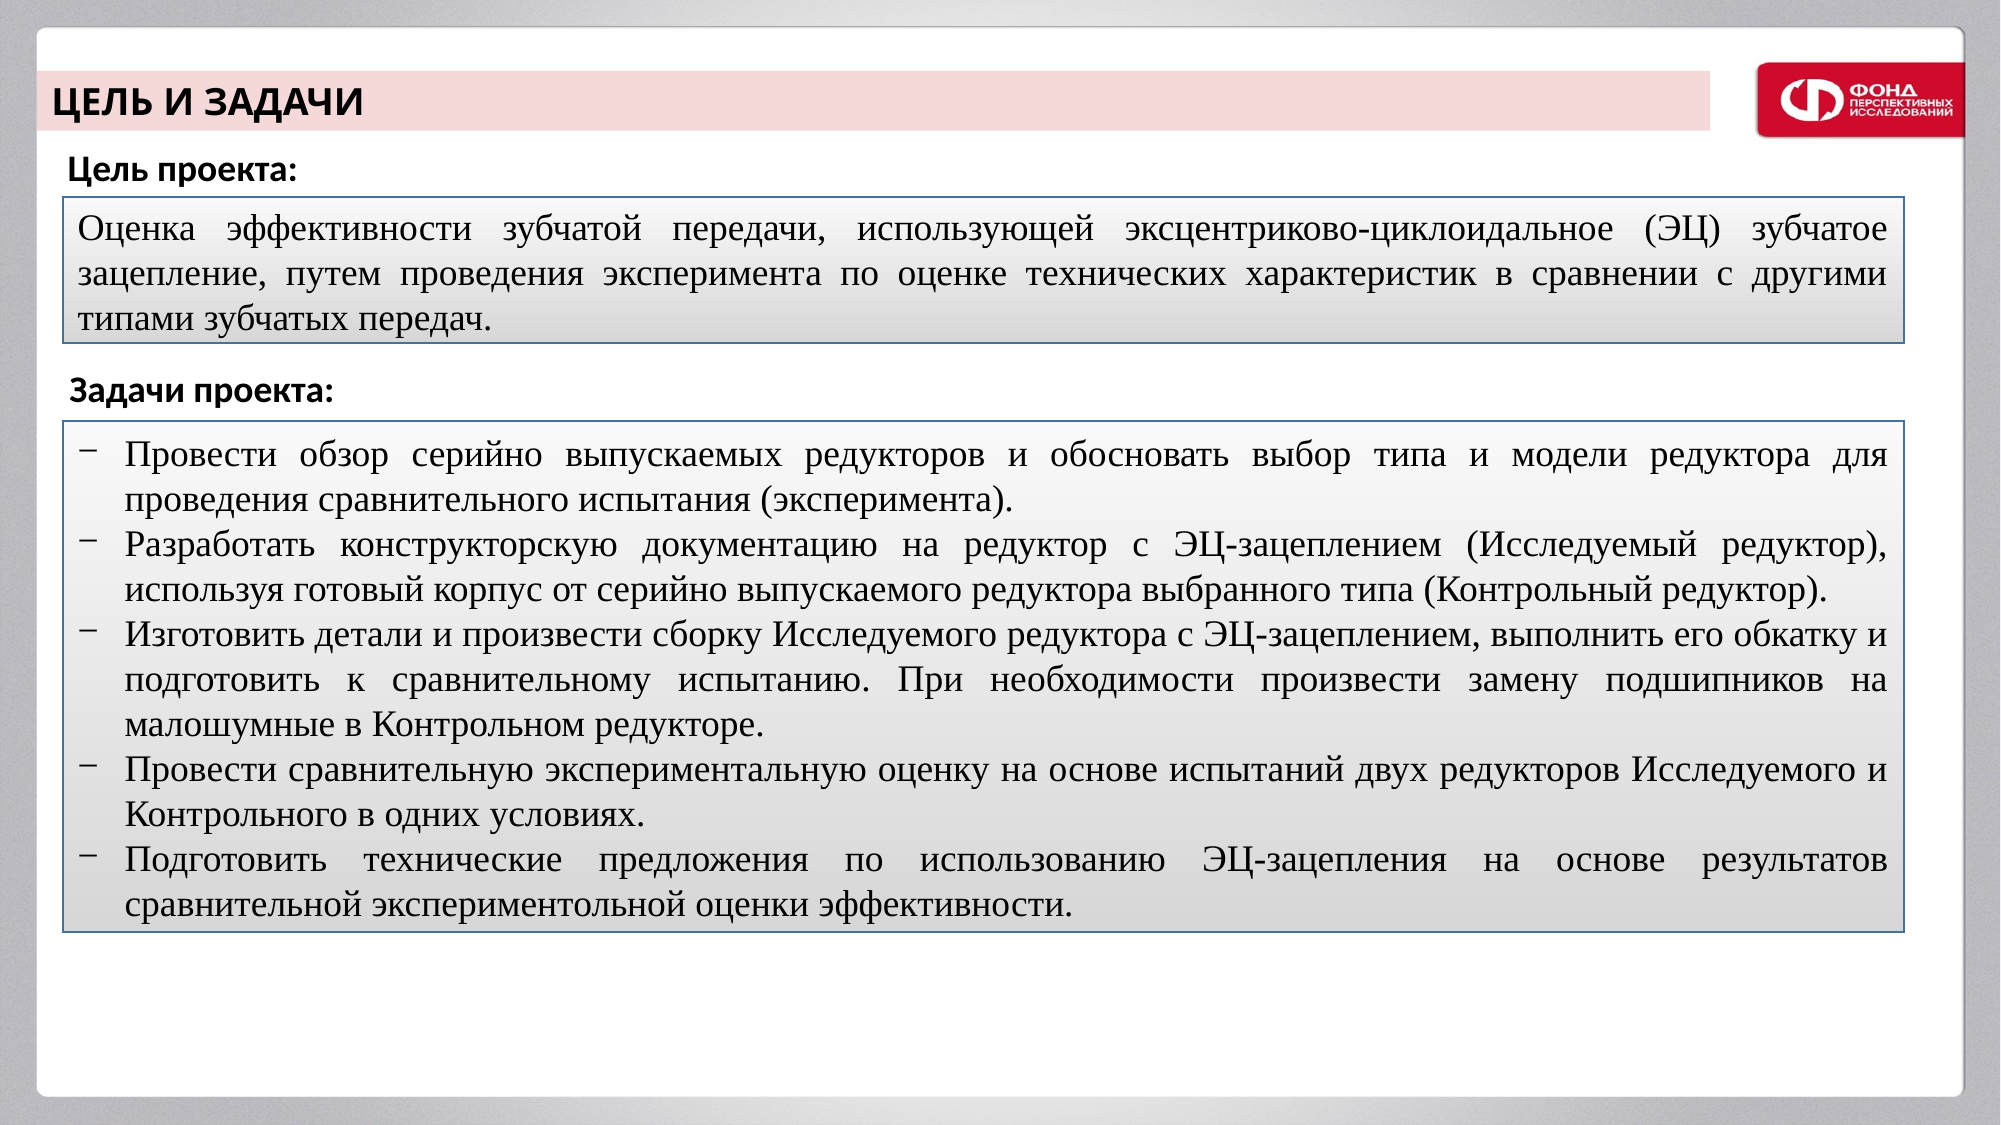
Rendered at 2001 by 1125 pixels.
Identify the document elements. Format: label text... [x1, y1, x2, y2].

text_box ЦЕЛЬ И ЗАДАЧИ [36, 70, 1711, 131]
picture [0, 0, 2001, 1125]
text_box Оценка эффективности зубчатой передачи, использующей эксцентриково-циклоидальное (ЭЦ) зубчатое зацепление, путем проведения эксперимента по оценке технических характеристик в сравнении c другими типами зубчатых передач. [62, 196, 1905, 344]
text_box Цель проекта: [52, 136, 1765, 196]
text_box Задачи проекта: [54, 357, 350, 418]
text_box Провести обзор серийно выпускаемых редукторов и обосновать выбор типа и модели редуктора для проведения сравнительного испытания (эксперимента). Разработать конструкторскую документацию на редуктор с ЭЦ-зацеплением (Исследуемый редуктор), используя готовый корпус от серийно выпускаемого редуктора выбранного типа (Контрольный редуктор). Изготовить детали и произвести сборку Исследуемого редуктора с ЭЦ-зацеплением, выполнить его обкатку и подготовить к сравнительному испытанию. При необходимости произвести замену подшипников на малошумные в Контрольном редукторе. Провести сравнительную экспериментальную оценку на основе испытаний двух редукторов Исследуемого и Контрольного в одних условиях. Подготовить технические предложения по использованию ЭЦ-зацепления на основе результатов сравнительной экспериментольной оценки эффективности. [62, 420, 1905, 933]
